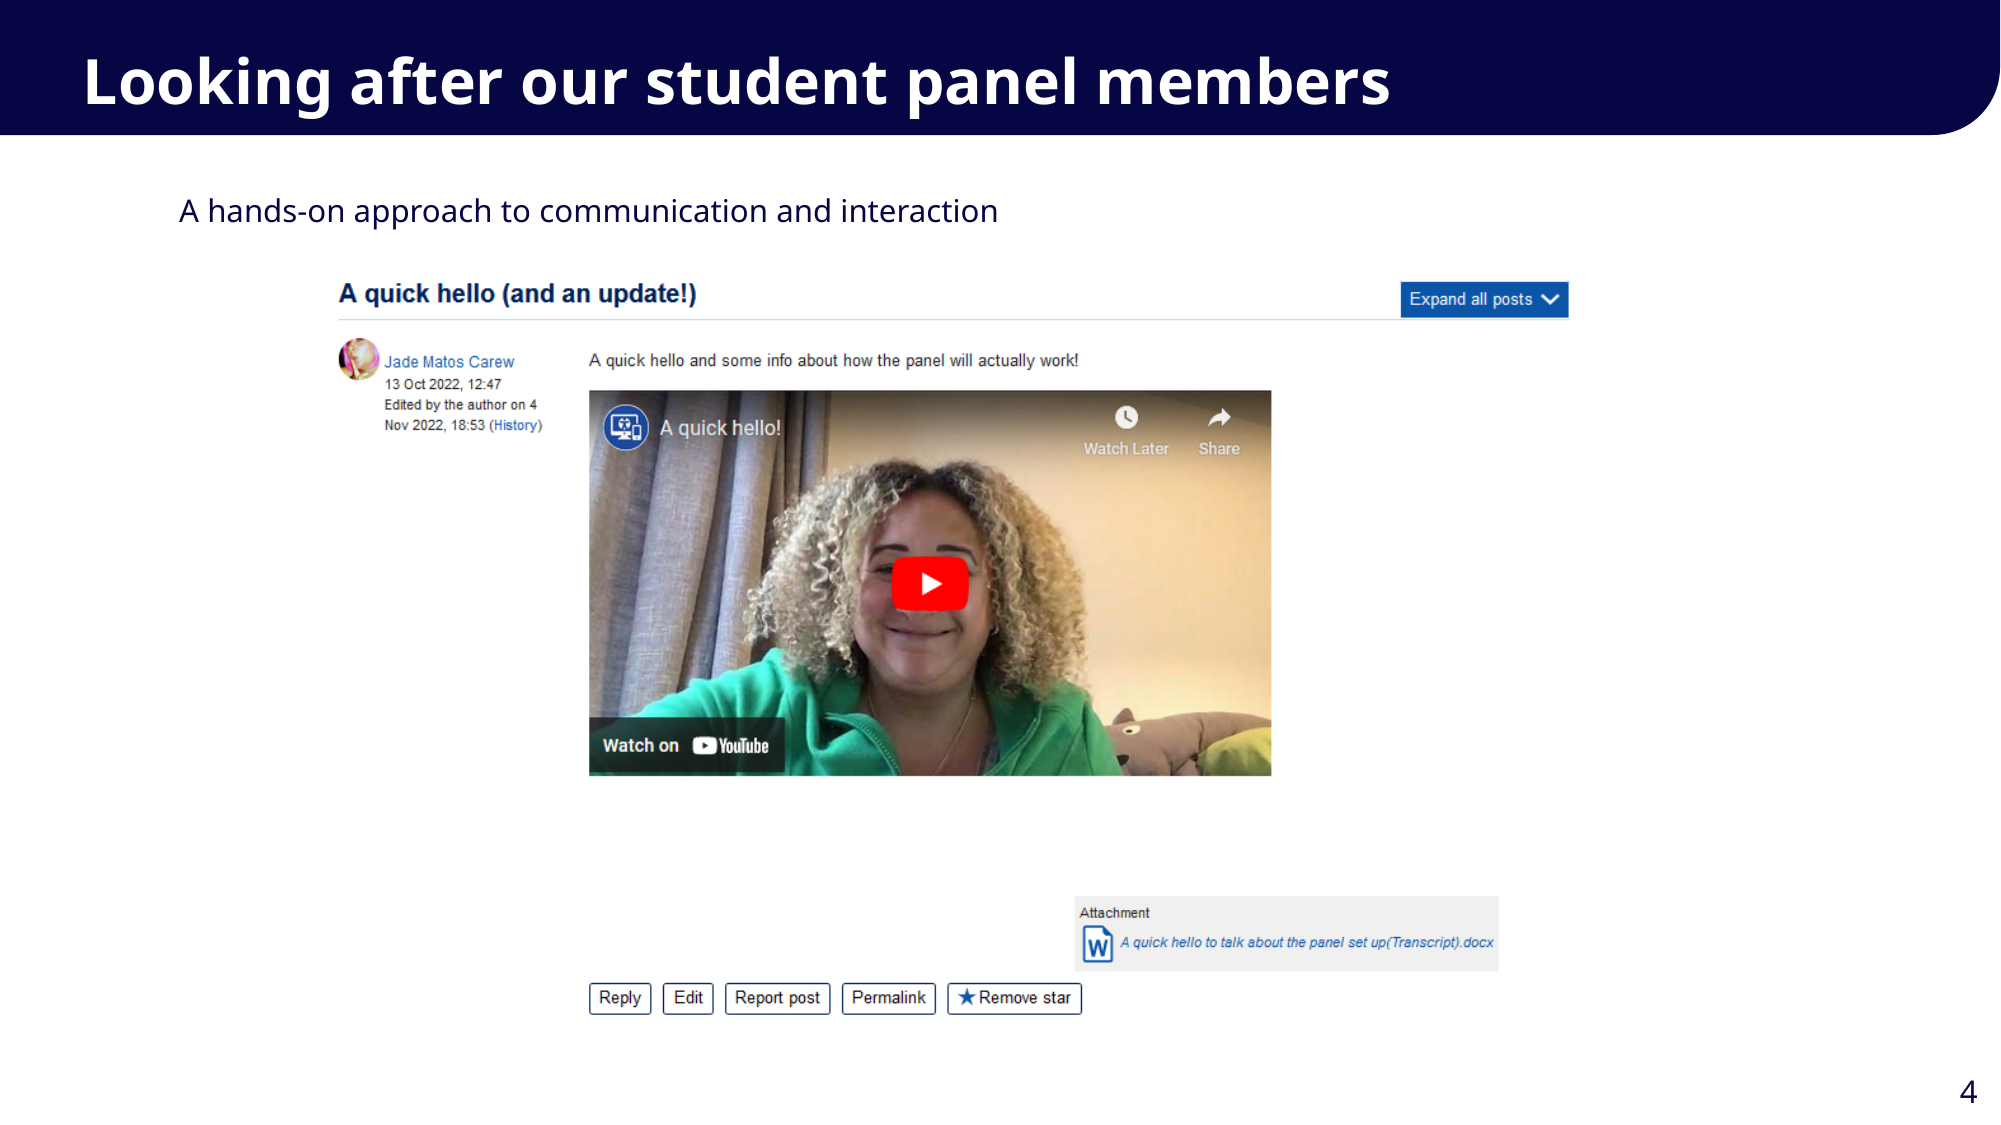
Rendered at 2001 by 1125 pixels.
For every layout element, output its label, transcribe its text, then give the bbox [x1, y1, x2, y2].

picture [320, 245, 1584, 1029]
list A hands-on approach to communication and interaction [164, 179, 1835, 262]
list Looking after our student panel members [67, 26, 1835, 109]
